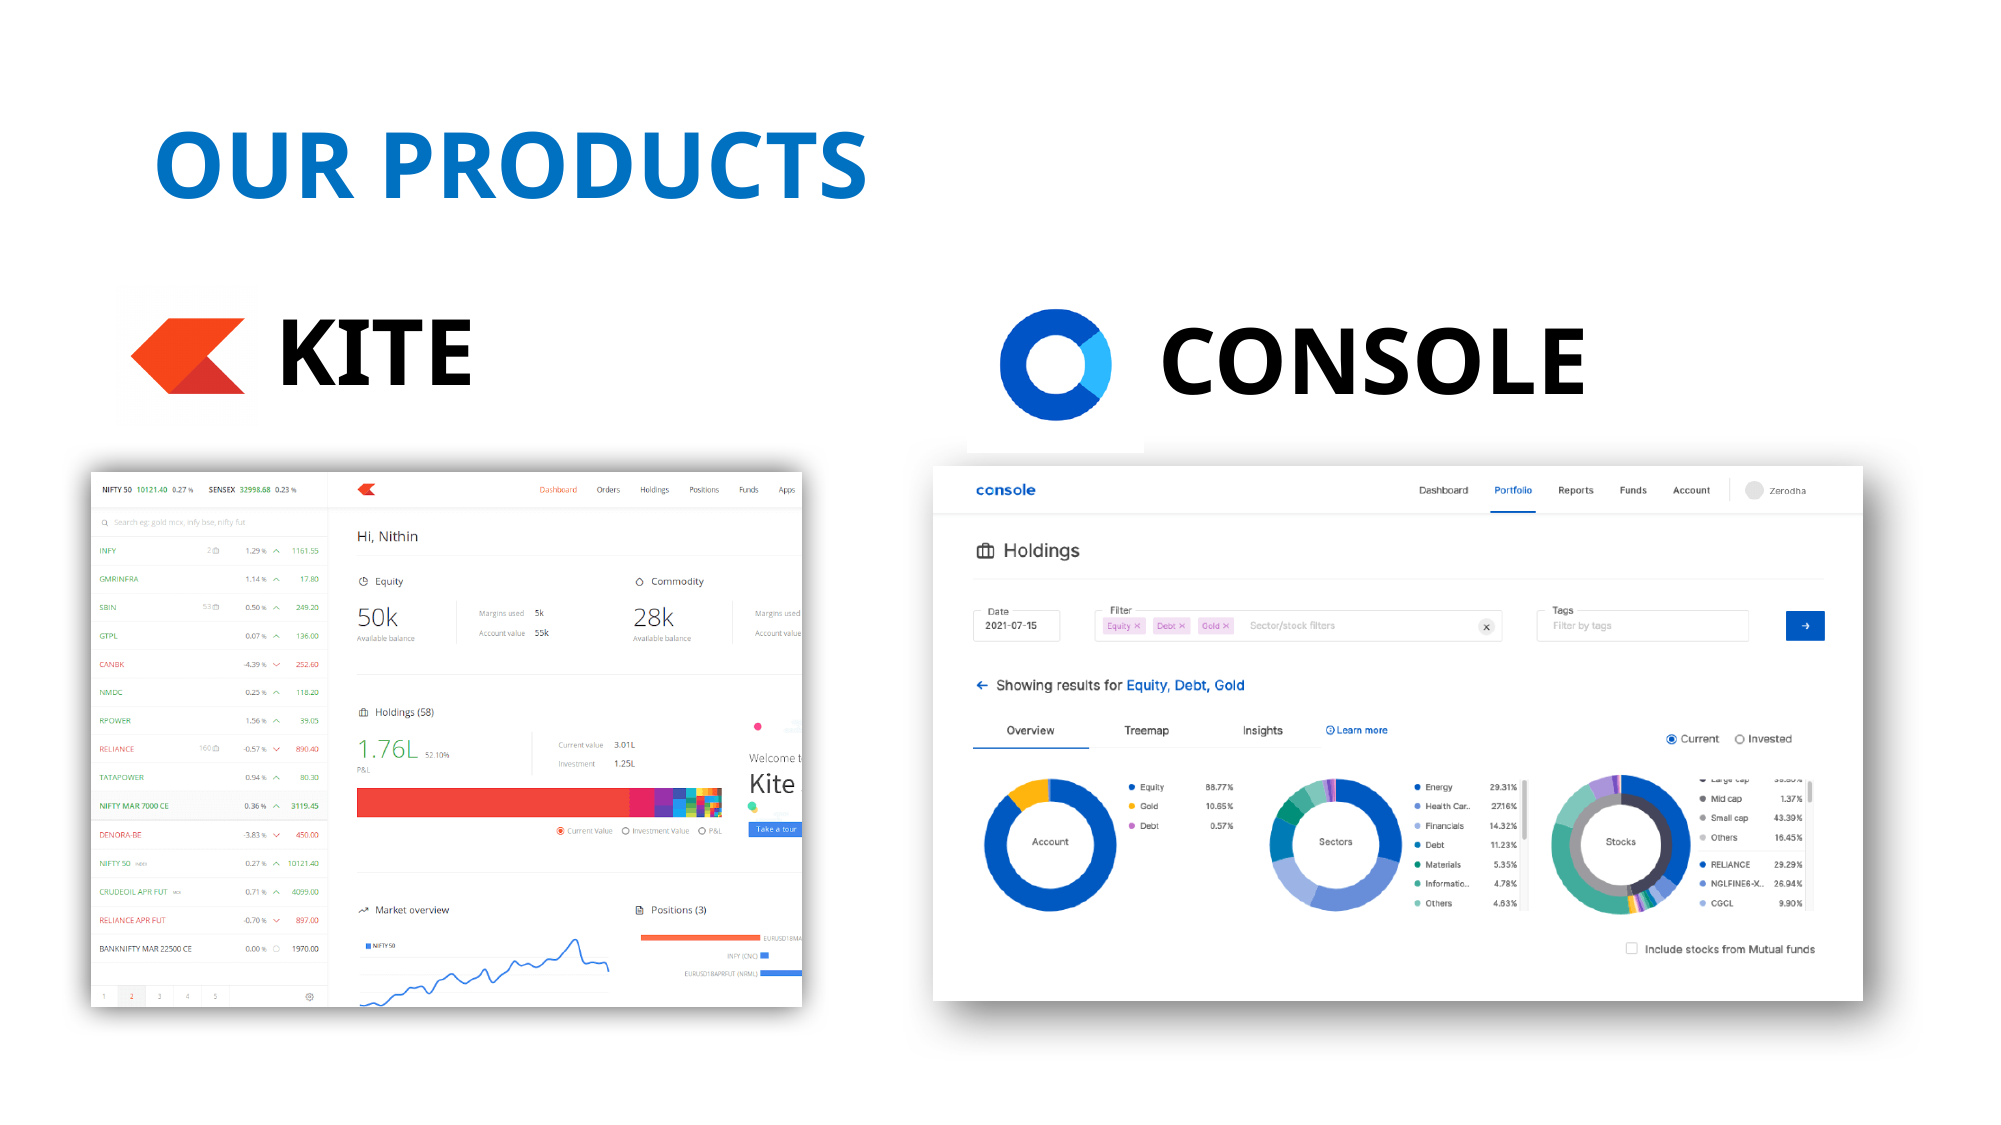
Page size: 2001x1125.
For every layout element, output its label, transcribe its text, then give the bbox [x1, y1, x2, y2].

title OUR PRODUCTS [137, 59, 1863, 278]
picture [967, 276, 1144, 453]
picture [116, 285, 259, 428]
text_box CONSOLE [1143, 256, 1656, 466]
picture [932, 466, 1863, 1001]
text_box KITE [260, 247, 517, 465]
picture [91, 472, 802, 1007]
